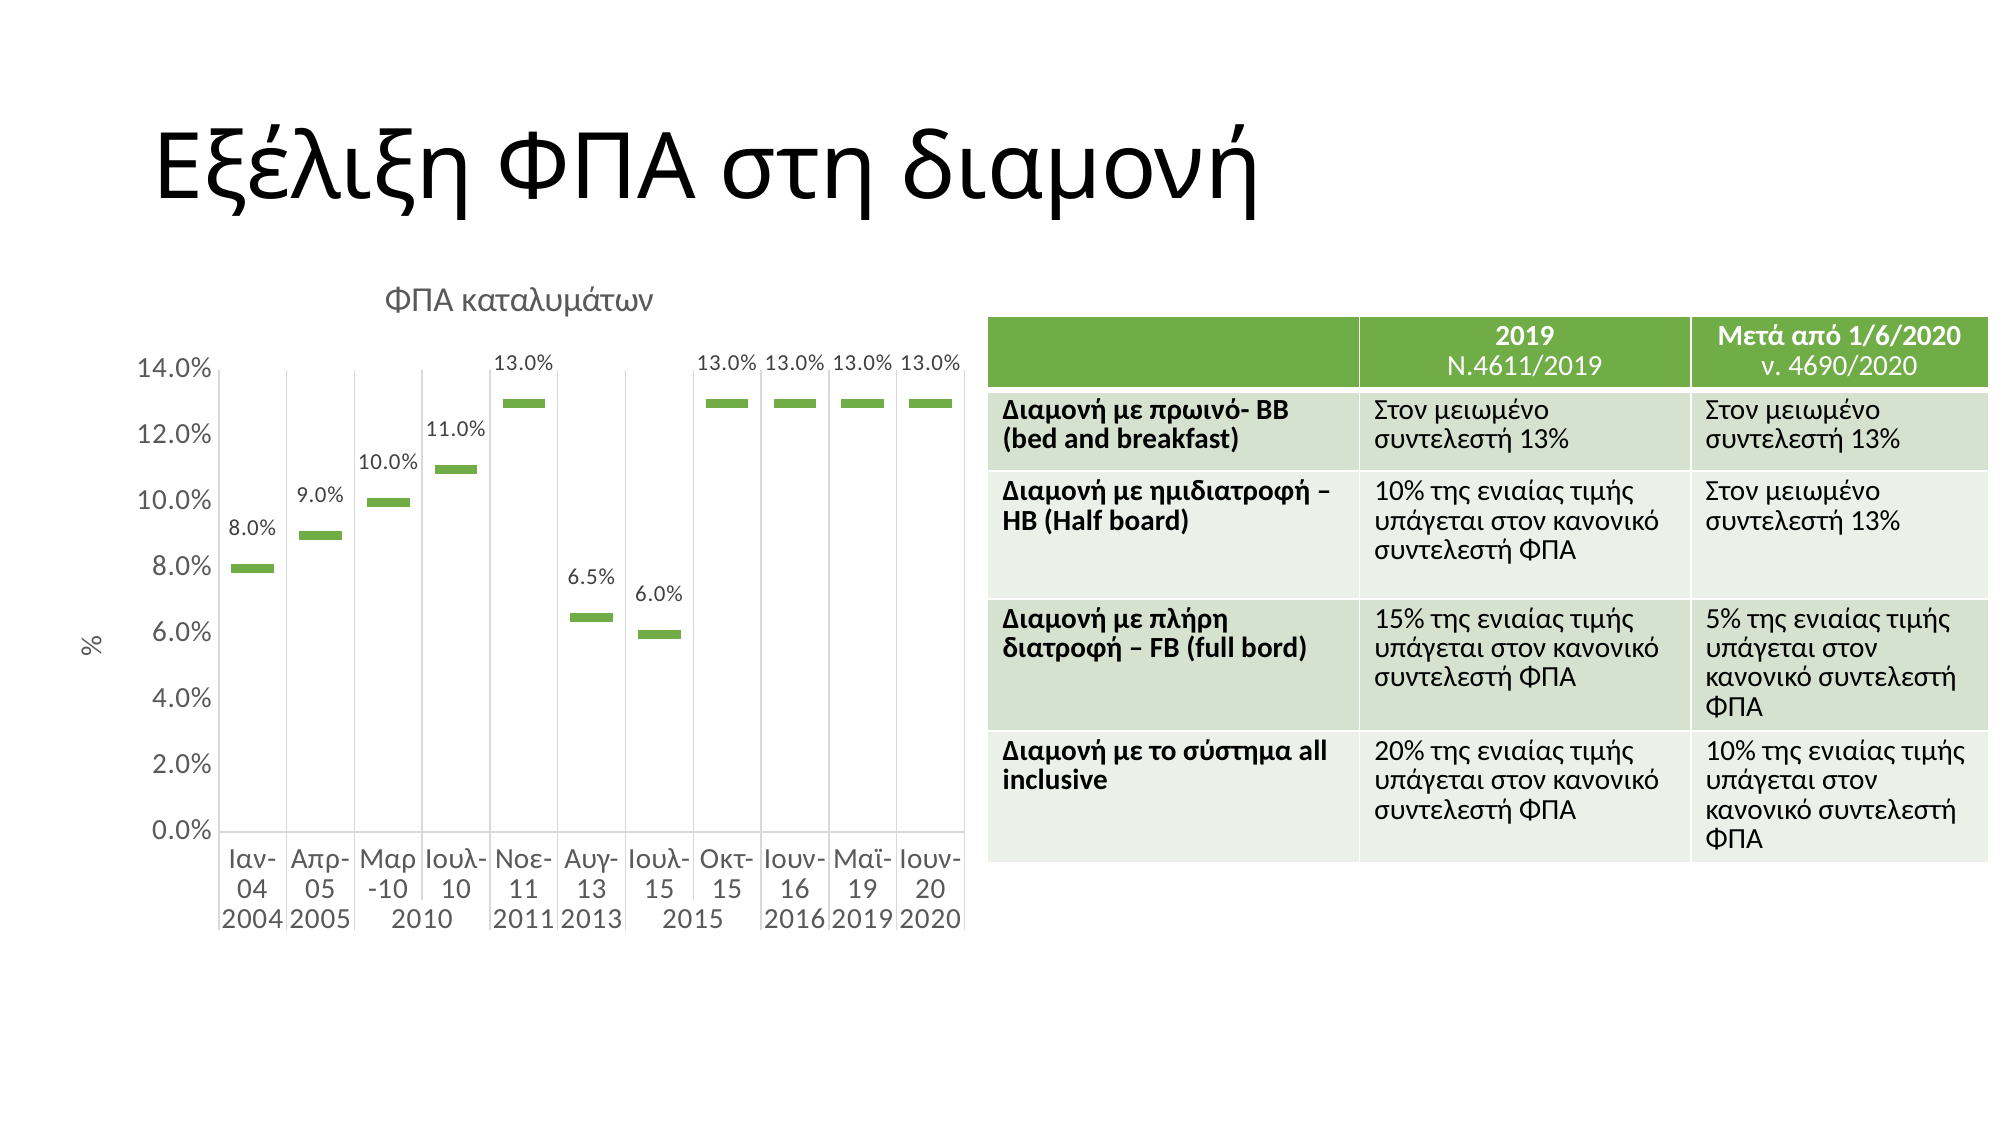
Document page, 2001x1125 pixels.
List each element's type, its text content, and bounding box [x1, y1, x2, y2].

table_header [988, 317, 1359, 387]
table_cell Διαμονή με ημιδιατροφή – HB (Half board) [988, 472, 1359, 598]
table_cell 10% της ενιαίας τιμής υπάγεται στον κανονικό συντελεστή ΦΠΑ [1692, 732, 1988, 862]
table_cell 15% της ενιαίας τιμής υπάγεται στον κανονικό συντελεστή ΦΠΑ [1360, 600, 1690, 730]
title Εξέλιξη ΦΠΑ στη διαμονή [137, 59, 1863, 278]
table_header Μετά από 1/6/2020 ν. 4690/2020 [1692, 317, 1988, 387]
table_cell 20% της ενιαίας τιμής υπάγεται στον κανονικό συντελεστή ΦΠΑ [1360, 732, 1690, 862]
chart [51, 251, 988, 1014]
table_cell Στον μειωμένο συντελεστή 13% [1360, 393, 1690, 470]
table_cell 5% της ενιαίας τιμής υπάγεται στον κανονικό συντελεστή ΦΠΑ [1692, 600, 1988, 730]
table_header 2019 Ν.4611/2019 [1360, 317, 1690, 387]
table_cell 10% της ενιαίας τιμής υπάγεται στον κανονικό συντελεστή ΦΠΑ [1360, 472, 1690, 598]
table_cell Στον μειωμένο συντελεστή 13% [1692, 472, 1988, 598]
table_cell Διαμονή με το σύστημα all inclusive [988, 732, 1359, 862]
table_cell Στον μειωμένο συντελεστή 13% [1692, 393, 1988, 470]
table_cell Διαμονή με πλήρη διατροφή – FB (full bord) [988, 600, 1359, 730]
table_cell Διαμονή με πρωινό- ΒΒ (bed and breakfast) [988, 393, 1359, 470]
